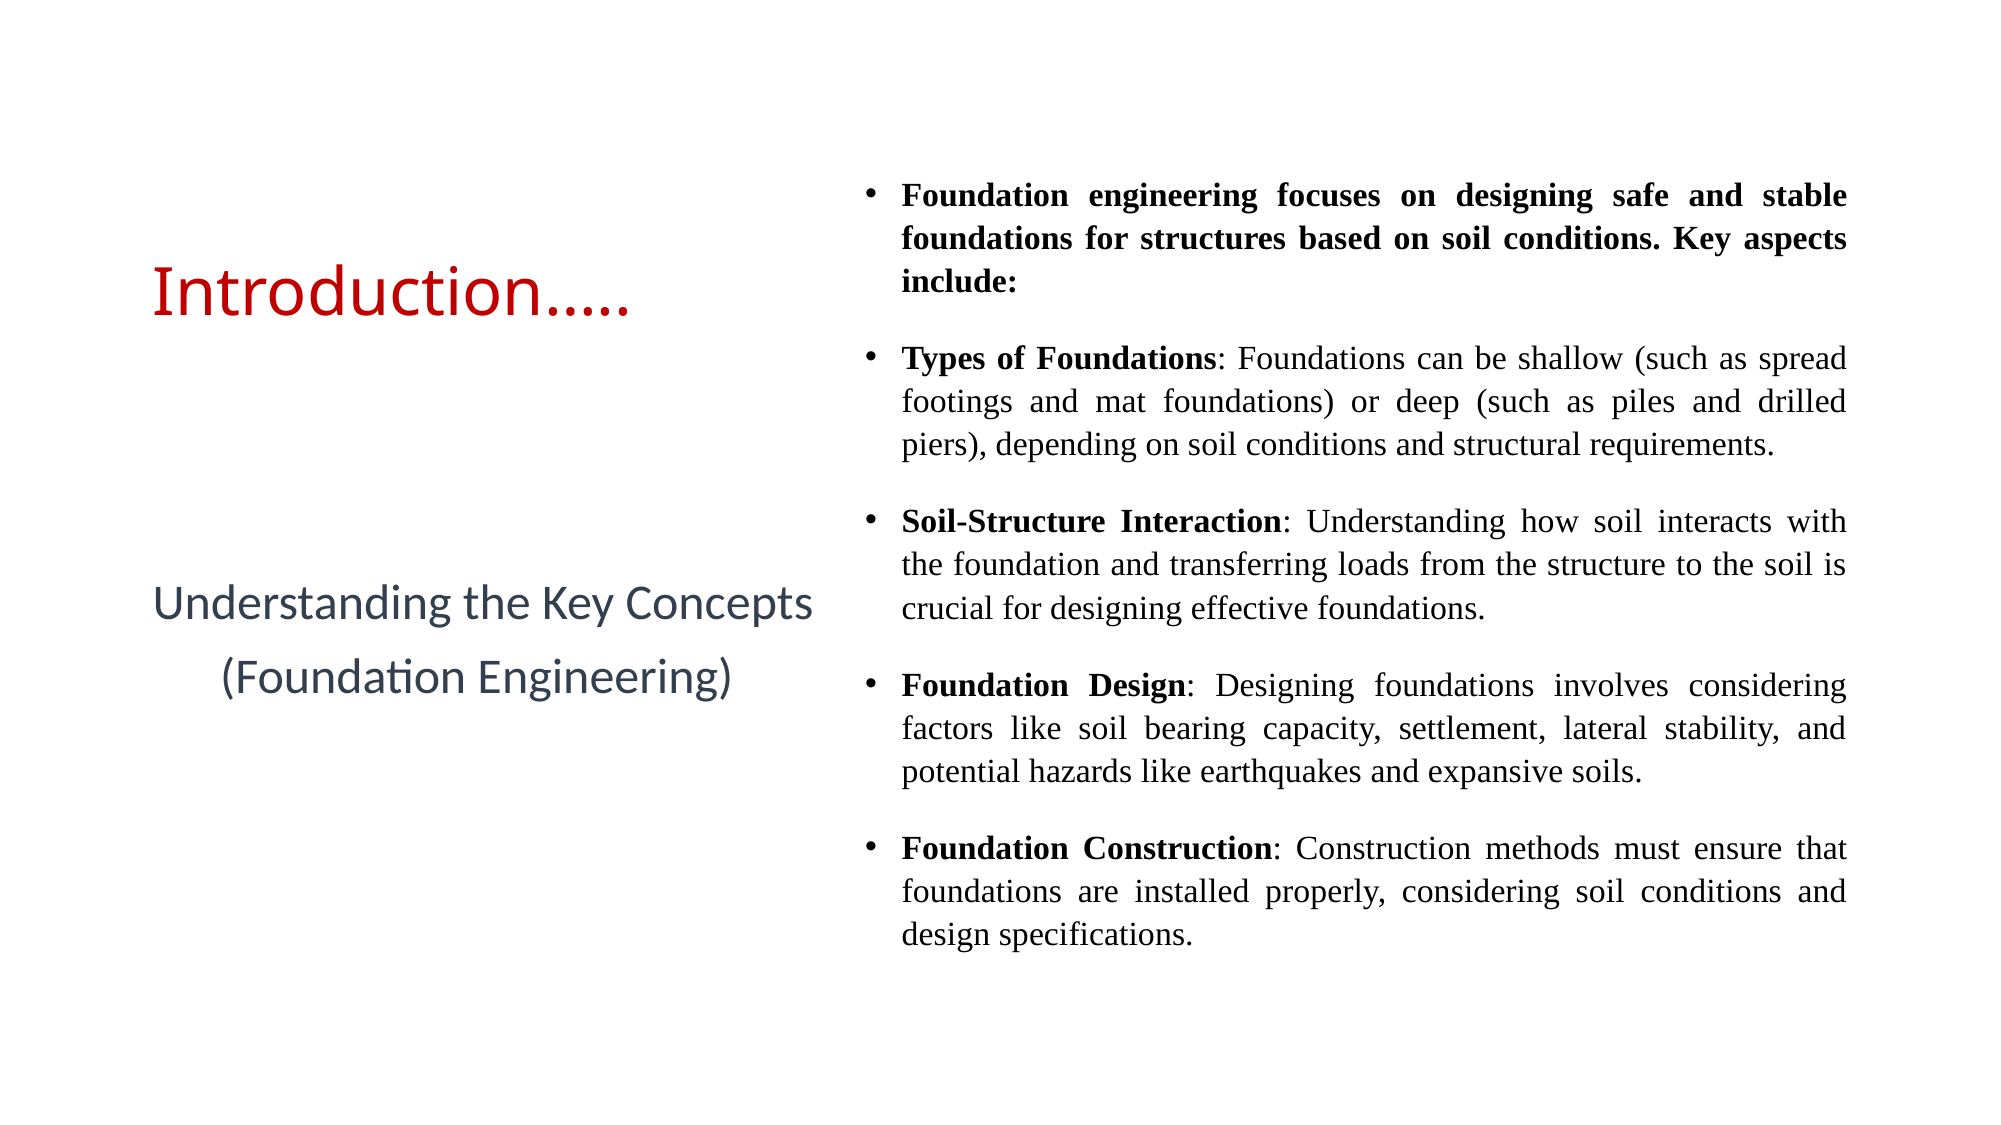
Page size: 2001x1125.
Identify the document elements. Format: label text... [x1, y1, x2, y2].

title Introduction….. [137, 75, 783, 337]
list Understanding the Key Concepts (Foundation Engineering) [137, 337, 851, 963]
list Foundation engineering focuses on designing safe and stable foundations for structures based on soil conditions. Key aspects include: Types of Foundations: Foundations can be shallow (such as spread footings and mat foundations) or deep (such as piles and drilled piers), depending on soil conditions and structural requirements. Soil-Structure Interaction: Understanding how soil interacts with the foundation and transferring loads from the structure to the soil is crucial for designing effective foundations. Foundation Design: Designing foundations involves considering factors like soil bearing capacity, settlement, lateral stability, and potential hazards like earthquakes and expansive soils. Foundation Construction: Construction methods must ensure that foundations are installed properly, considering soil conditions and design specifications. [850, 161, 1863, 962]
